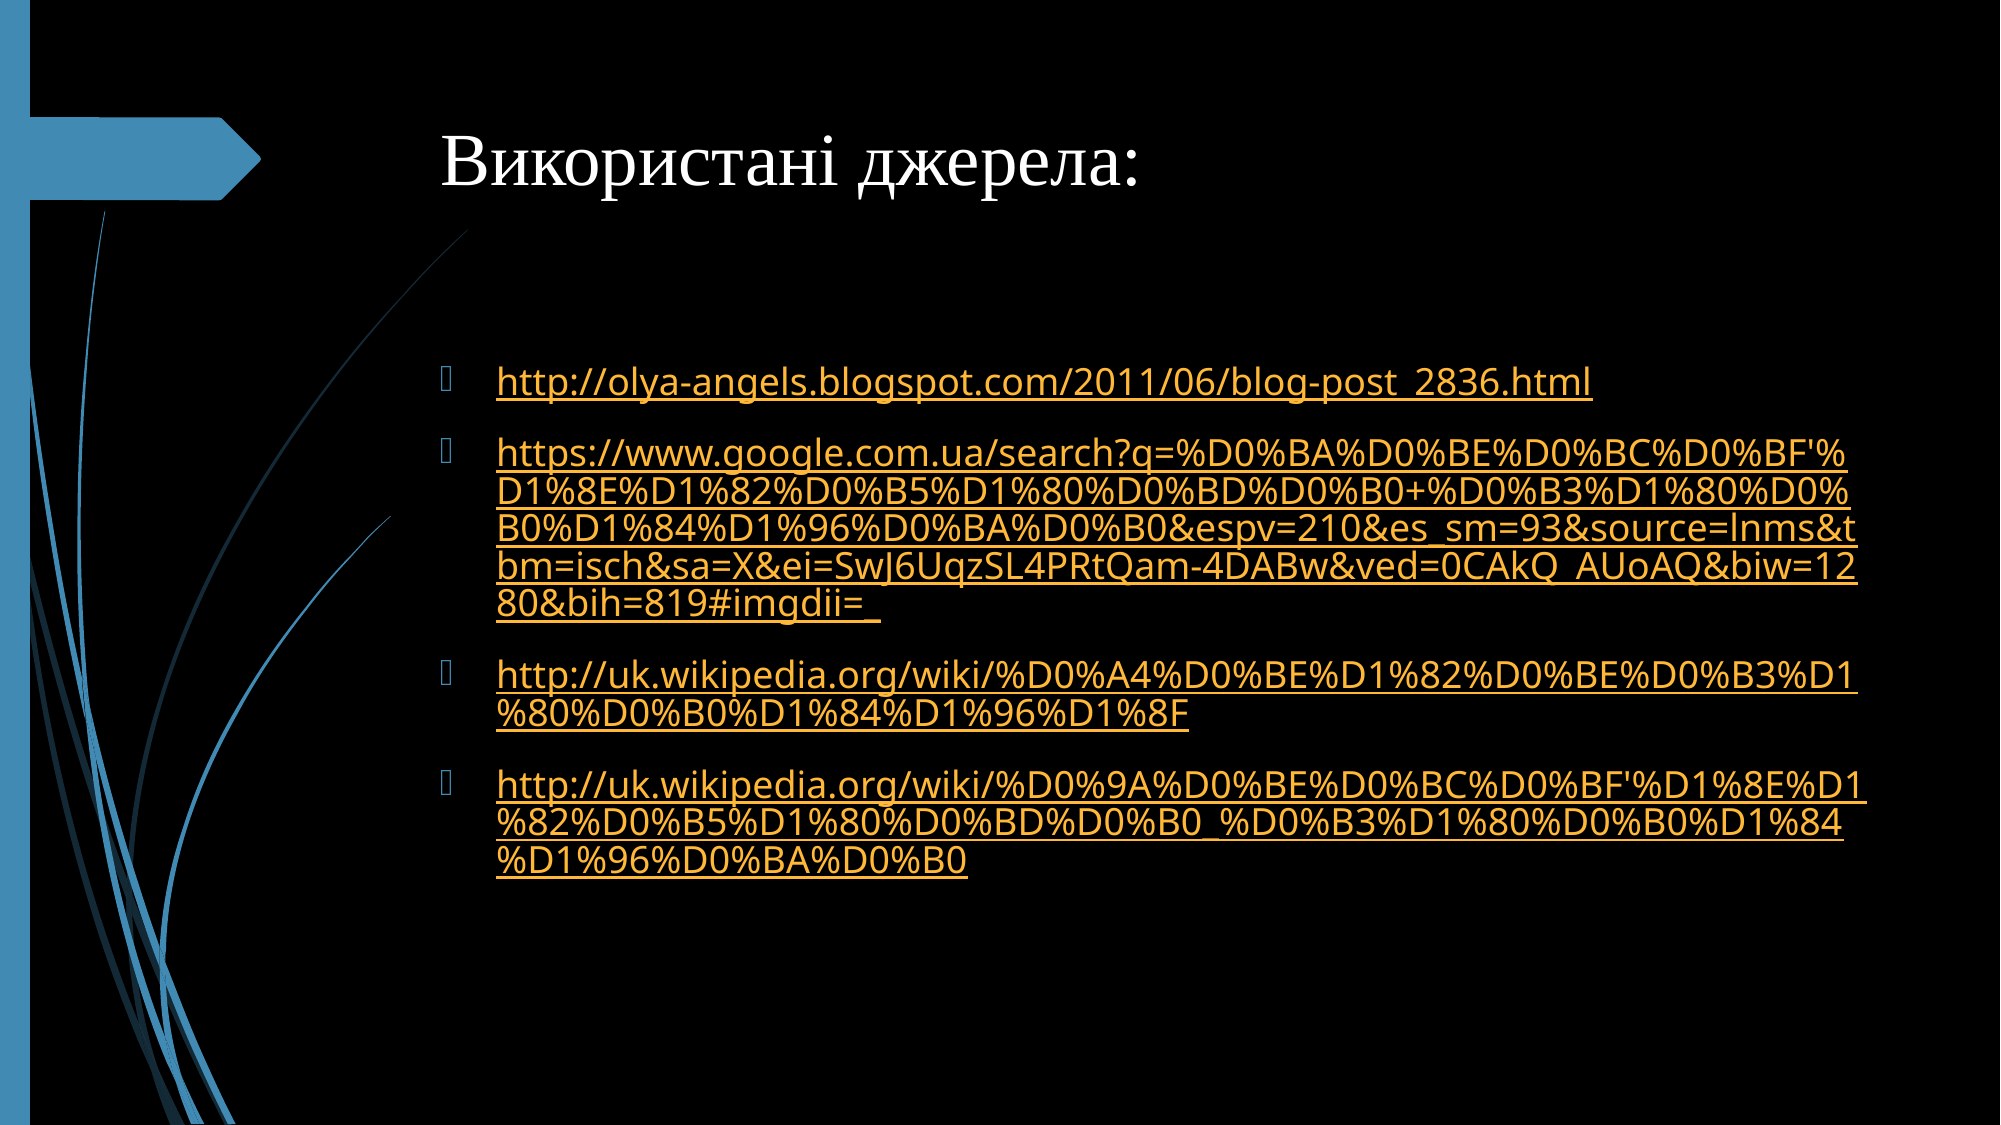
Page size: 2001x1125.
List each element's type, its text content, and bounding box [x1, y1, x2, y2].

title Використані джерела: [425, 102, 1888, 313]
list http://olya-angels.blogspot.com/2011/06/blog-post_2836.html https://www.google.com.ua/search?q=%D0%BA%D0%BE%D0%BC%D0%BF'%D1%8E%D1%82%D0%B5%D1%80%D0%BD%D0%B0+%D0%B3%D1%80%D0%B0%D1%84%D1%96%D0%BA%D0%B0&espv=210&es_sm=93&source=lnms&tbm=isch&sa=X&ei=SwJ6UqzSL4PRtQam-4DABw&ved=0CAkQ_AUoAQ&biw=1280&bih=819#imgdii=_ http://uk.wikipedia.org/wiki/%D0%A4%D0%BE%D1%82%D0%BE%D0%B3%D1%80%D0%B0%D1%84%D1%96%D1%8F http://uk.wikipedia.org/wiki/%D0%9A%D0%BE%D0%BC%D0%BF'%D1%8E%D1%82%D0%B5%D1%80%D0%BD%D0%B0_%D0%B3%D1%80%D0%B0%D1%84%D1%96%D0%BA%D0%B0 [424, 350, 1888, 970]
